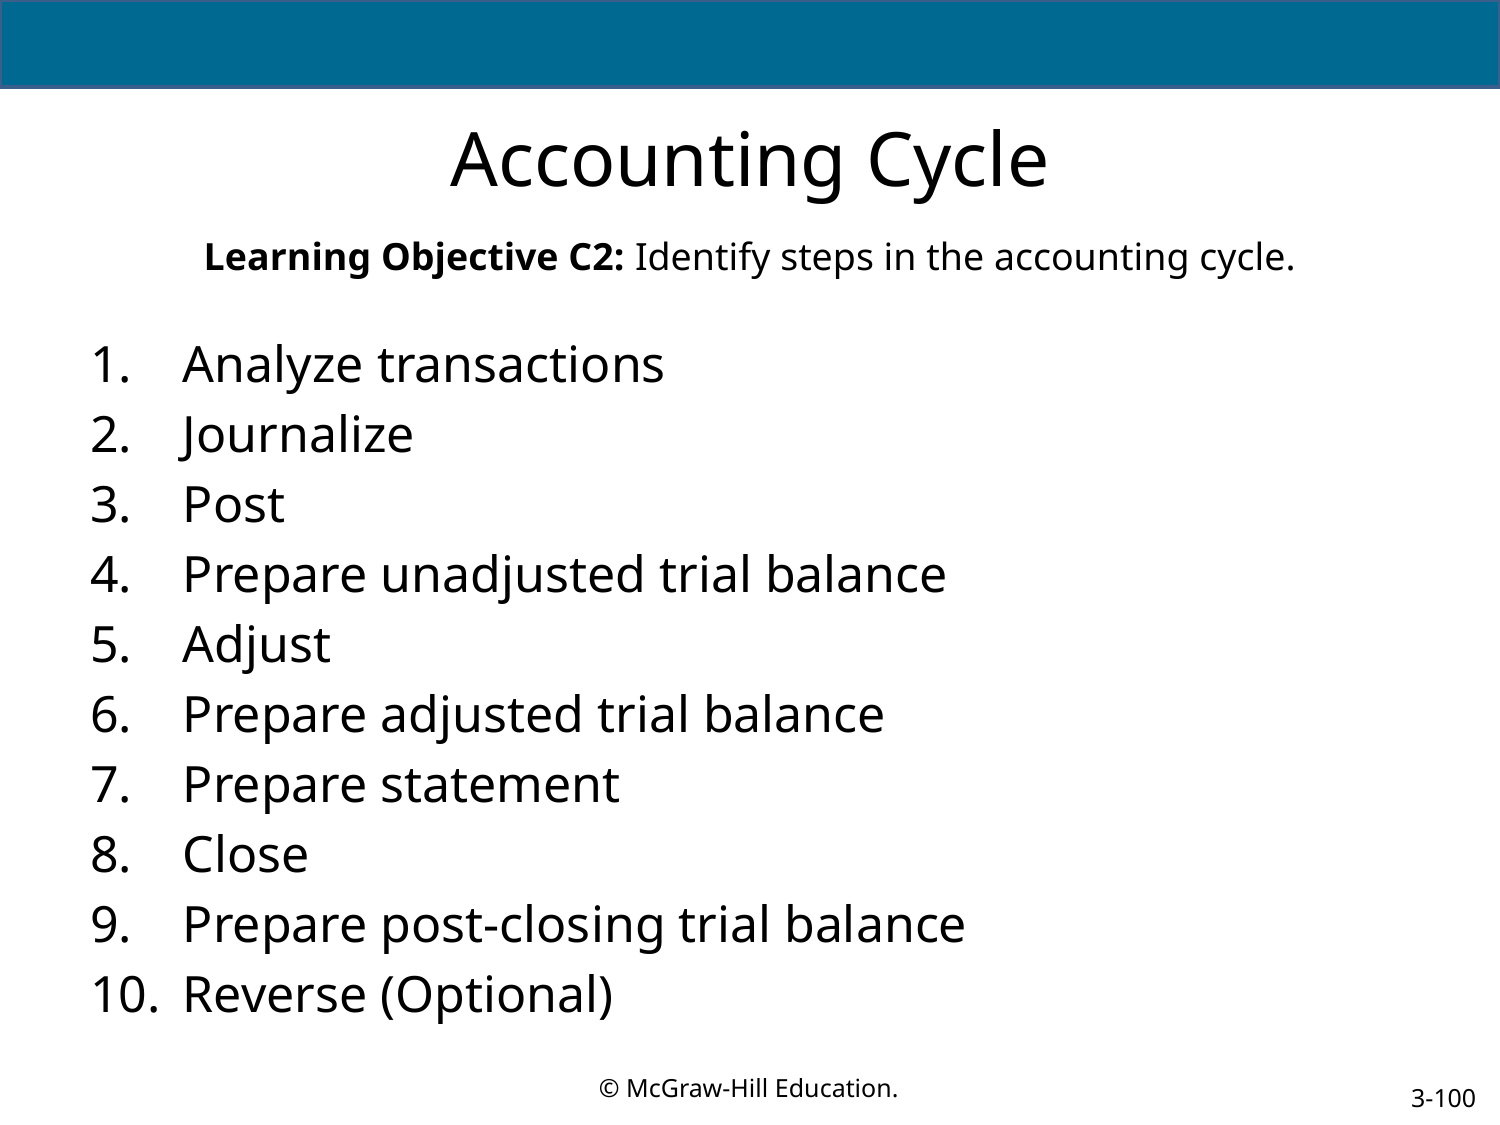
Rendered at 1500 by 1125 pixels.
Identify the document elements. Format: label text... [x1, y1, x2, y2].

list Learning Objective C2: Identify steps in the accounting cycle. [74, 224, 1426, 288]
list Analyze transactions Journalize Post Prepare unadjusted trial balance Adjust Prepare adjusted trial balance Prepare statement Close Prepare post-closing trial balance Reverse (Optional) [74, 324, 1426, 1051]
title Accounting Cycle [0, 87, 1500, 226]
